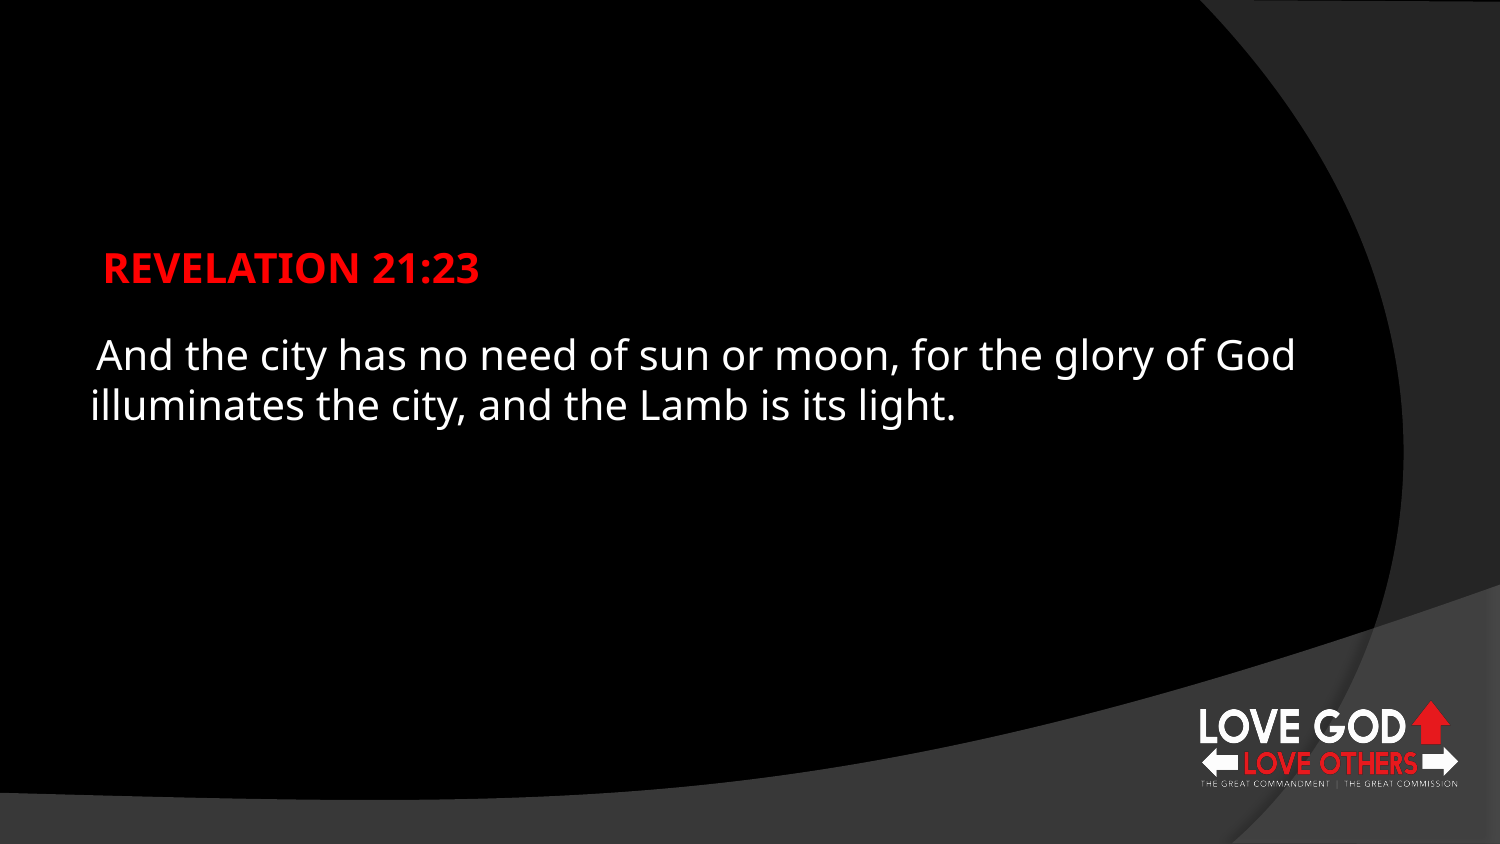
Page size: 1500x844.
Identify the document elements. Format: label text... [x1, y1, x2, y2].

text_box REVELATION 21:23 [87, 234, 963, 299]
text_box And the city has no need of sun or moon, for the glory of God illuminates the city, and the Lamb is its light. [75, 321, 1374, 437]
picture [1187, 696, 1463, 793]
